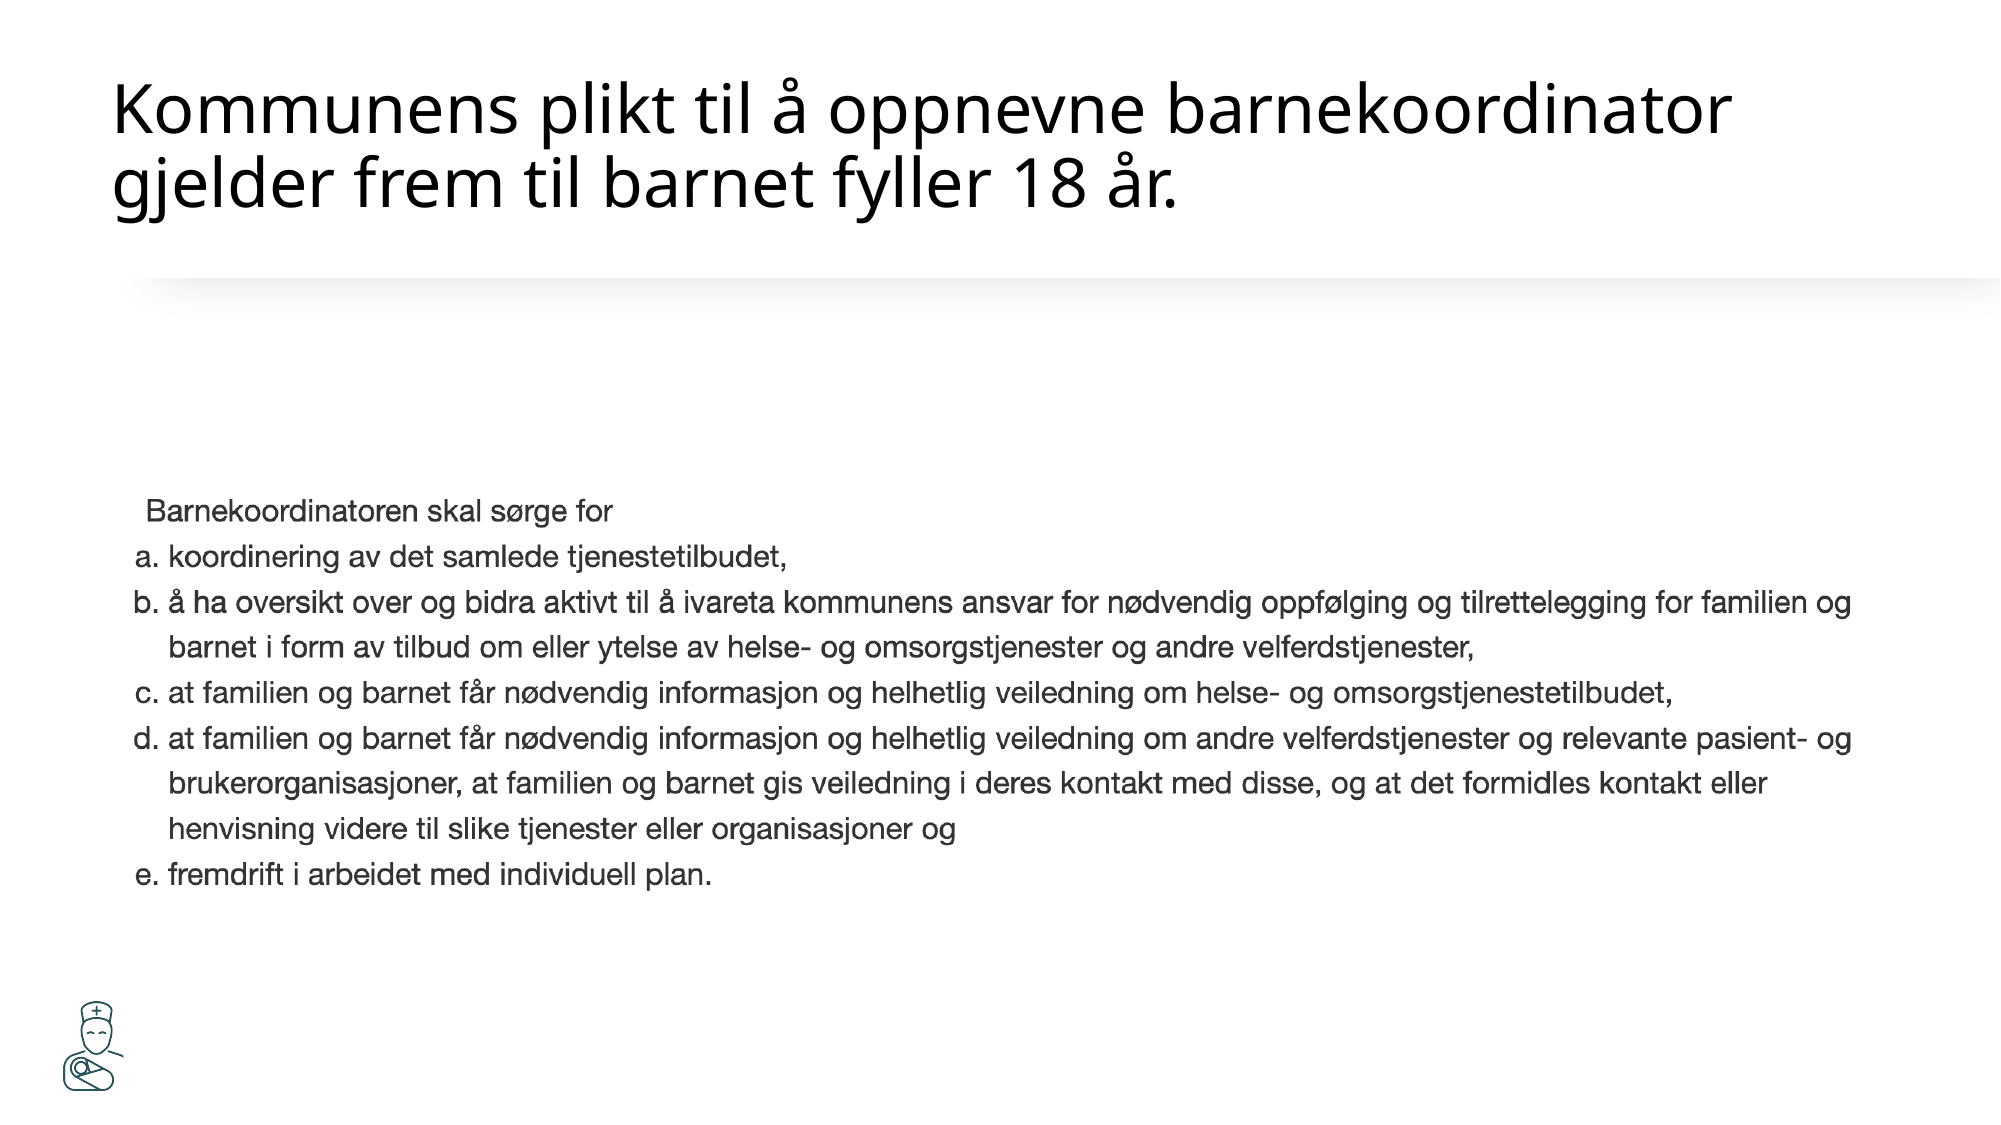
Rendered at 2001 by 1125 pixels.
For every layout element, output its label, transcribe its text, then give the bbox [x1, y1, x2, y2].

text_box [0, 0, 2000, 279]
picture [62, 1001, 124, 1091]
title Kommunens plikt til å oppnevne barnekoordinator gjelder frem til barnet fyller 18 år. [96, 40, 1905, 257]
text_box [0, 279, 2000, 1125]
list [124, 487, 1875, 923]
